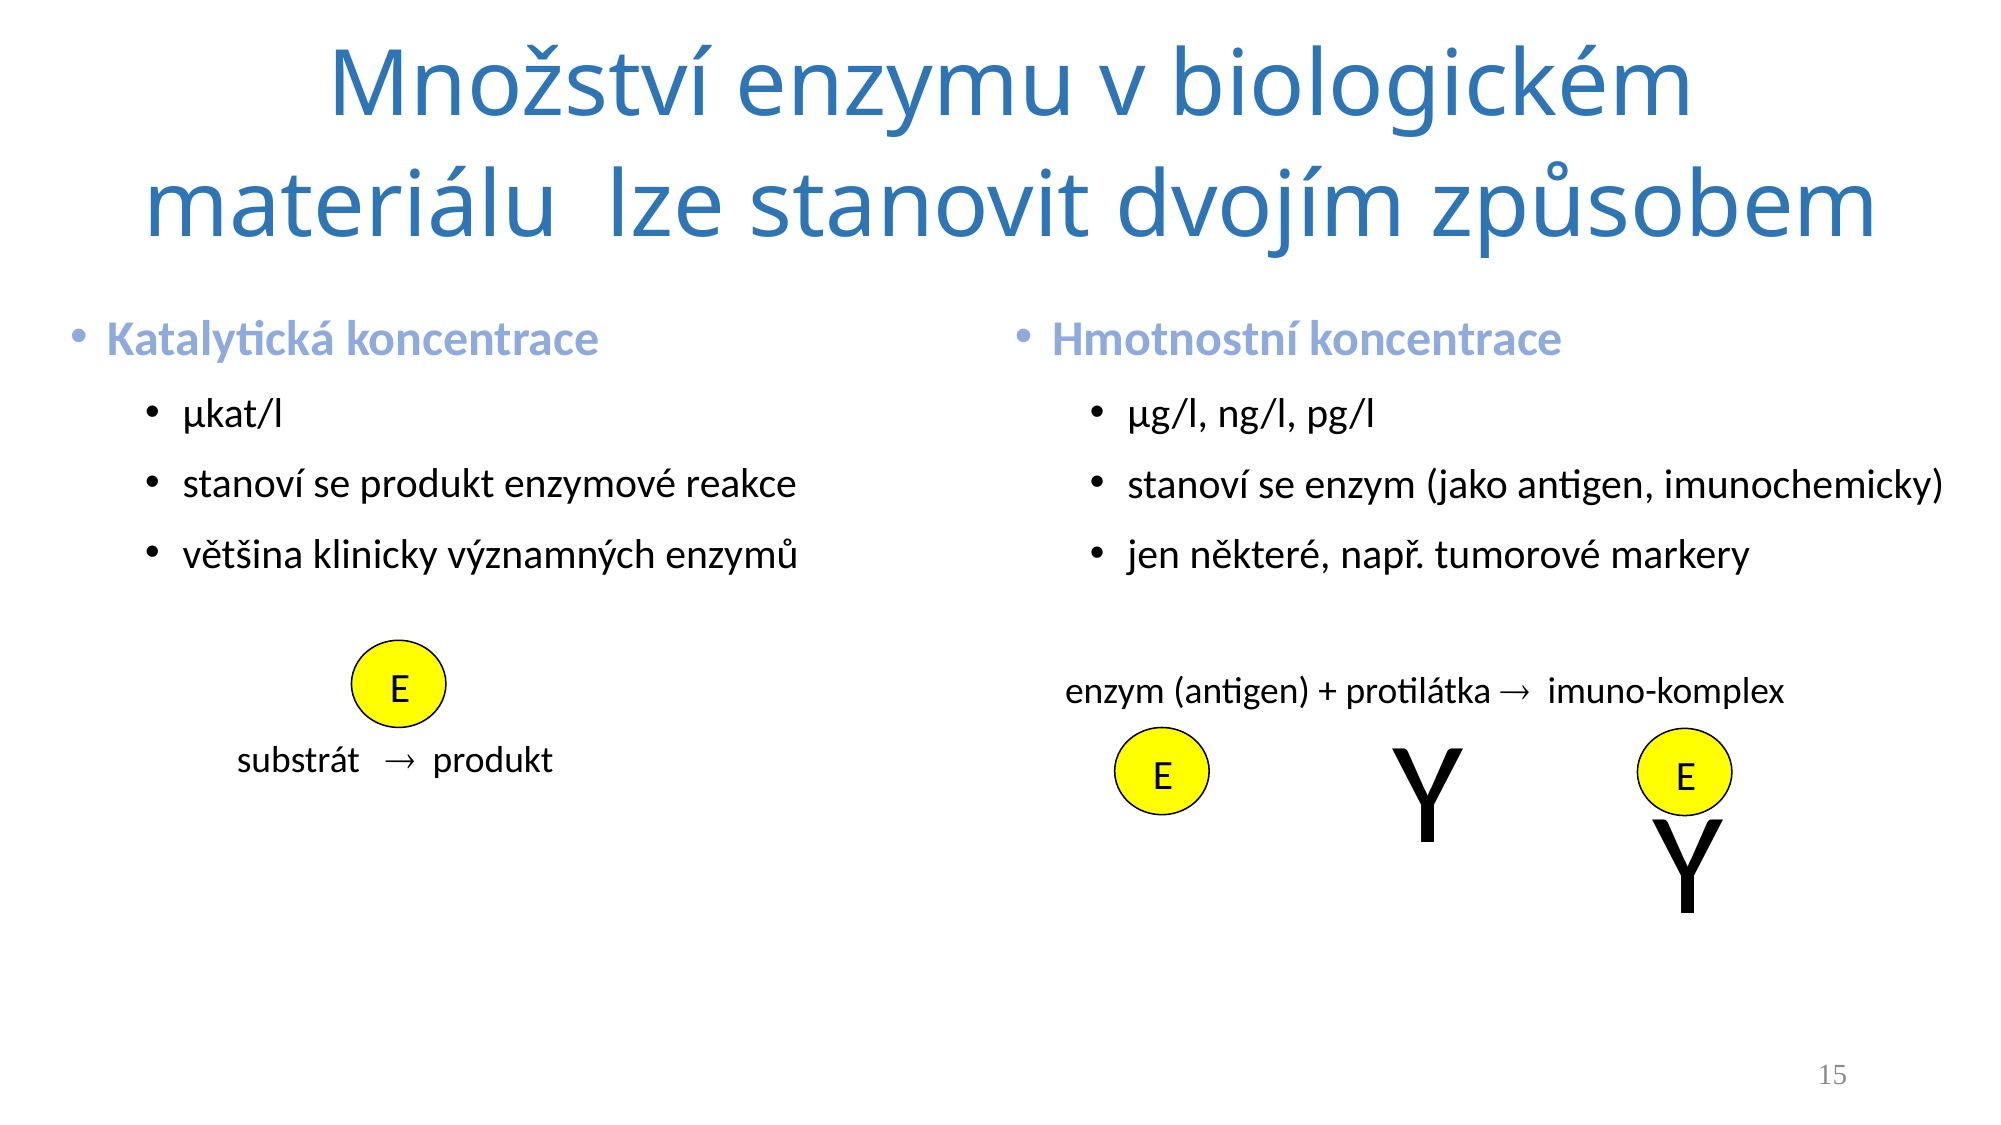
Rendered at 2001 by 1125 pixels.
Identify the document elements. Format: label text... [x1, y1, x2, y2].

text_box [1637, 728, 1780, 953]
list Katalytická koncentrace μkat/l stanoví se produkt enzymové reakce většina klinicky významných enzymů [55, 285, 837, 806]
text_box E [1114, 727, 1210, 815]
text_box E [351, 640, 446, 728]
text_box substrát  produkt [222, 727, 813, 788]
title Množství enzymu v biologickém materiálu lze stanovit dvojím způsobem [92, 15, 1931, 252]
text_box Y [1377, 689, 1520, 880]
slide_number 15 [1412, 1042, 1863, 1103]
text_box enzym (antigen) + protilátka  imuno-komplex [1050, 658, 1895, 718]
list Hmotnostní koncentrace μg/l, ng/l, pg/l stanoví se enzym (jako antigen, imunochemicky) jen některé, např. tumorové markery [1000, 286, 1961, 806]
